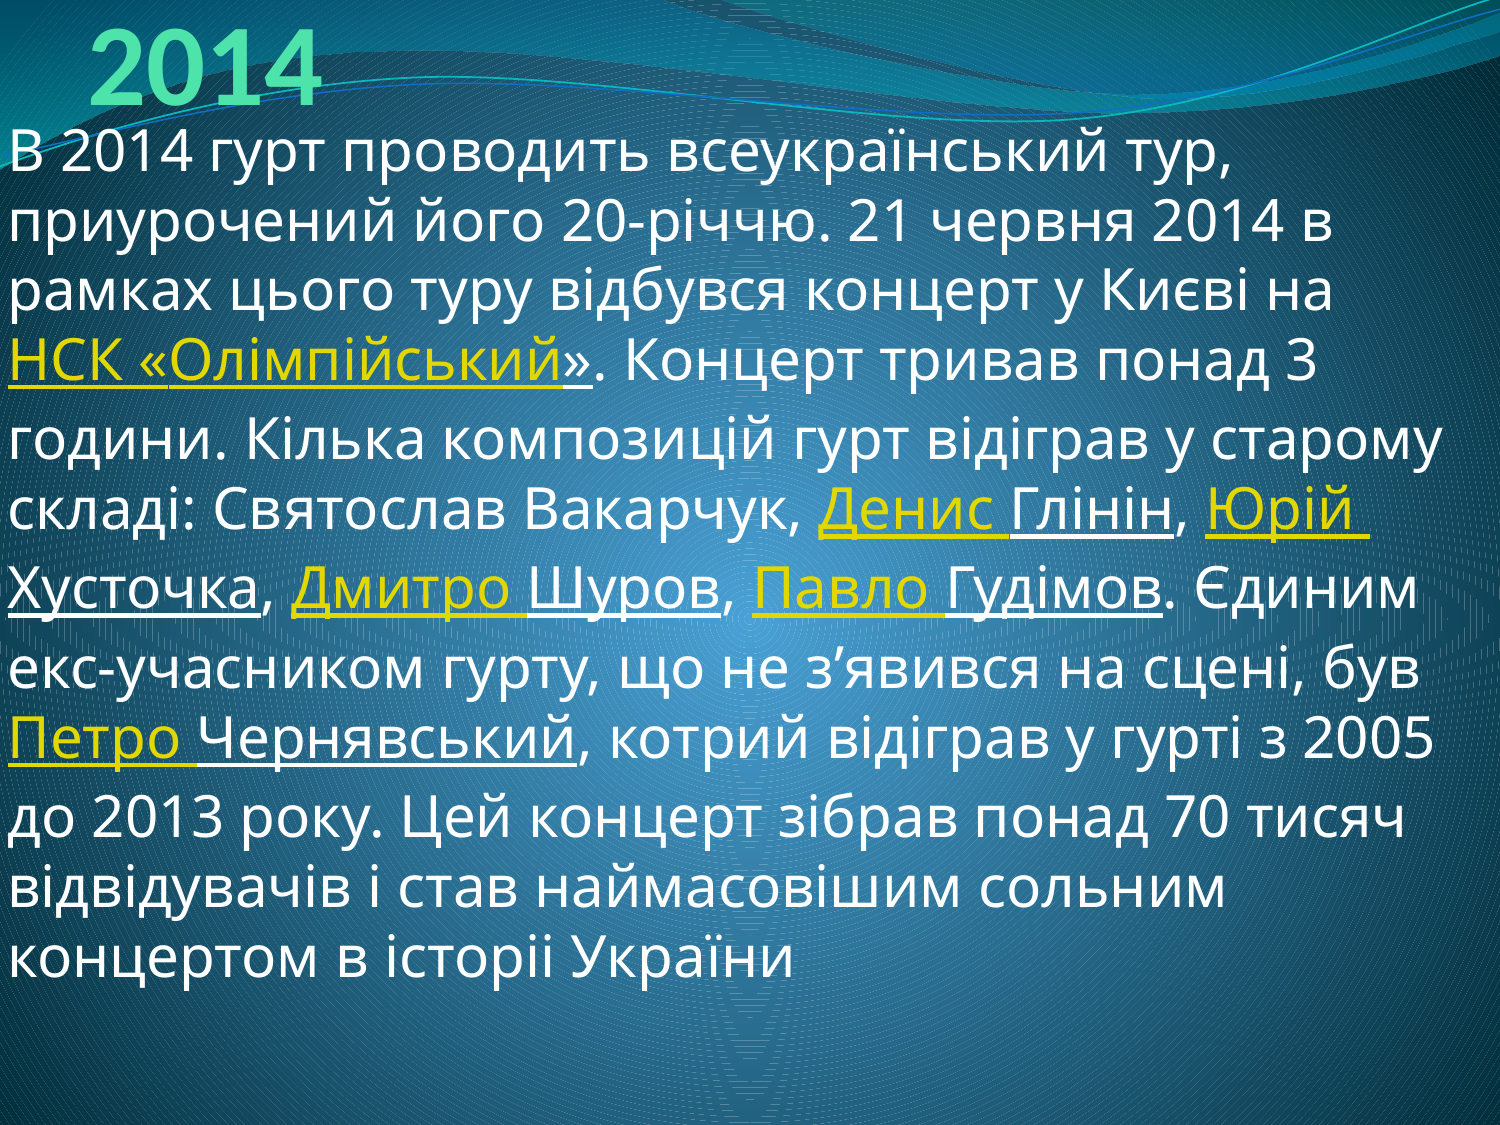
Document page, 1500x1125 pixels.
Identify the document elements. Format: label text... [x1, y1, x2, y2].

title 2014 [86, 0, 1362, 105]
list В 2014 гурт проводить всеукраїнський тур, приурочений його 20-річчю. 21 червня 2014 в рамках цього туру відбувся концерт у Києві на НСК «Олімпійський». Концерт тривав понад 3 години. Кілька композицій гурт відіграв у старому складі: Святослав Вакарчук, Денис Глінін, Юрій Хусточка, Дмитро Шуров, Павло Гудімов. Єдиним екс-учасником гурту, що не з’явився на сцені, бувПетро Чернявський, котрий відіграв у гурті з 2005 до 2013 року. Цей концерт зібрав понад 70 тисяч відвідувачів і став наймасовішим сольним концертом в історіі України [0, 105, 1500, 1125]
